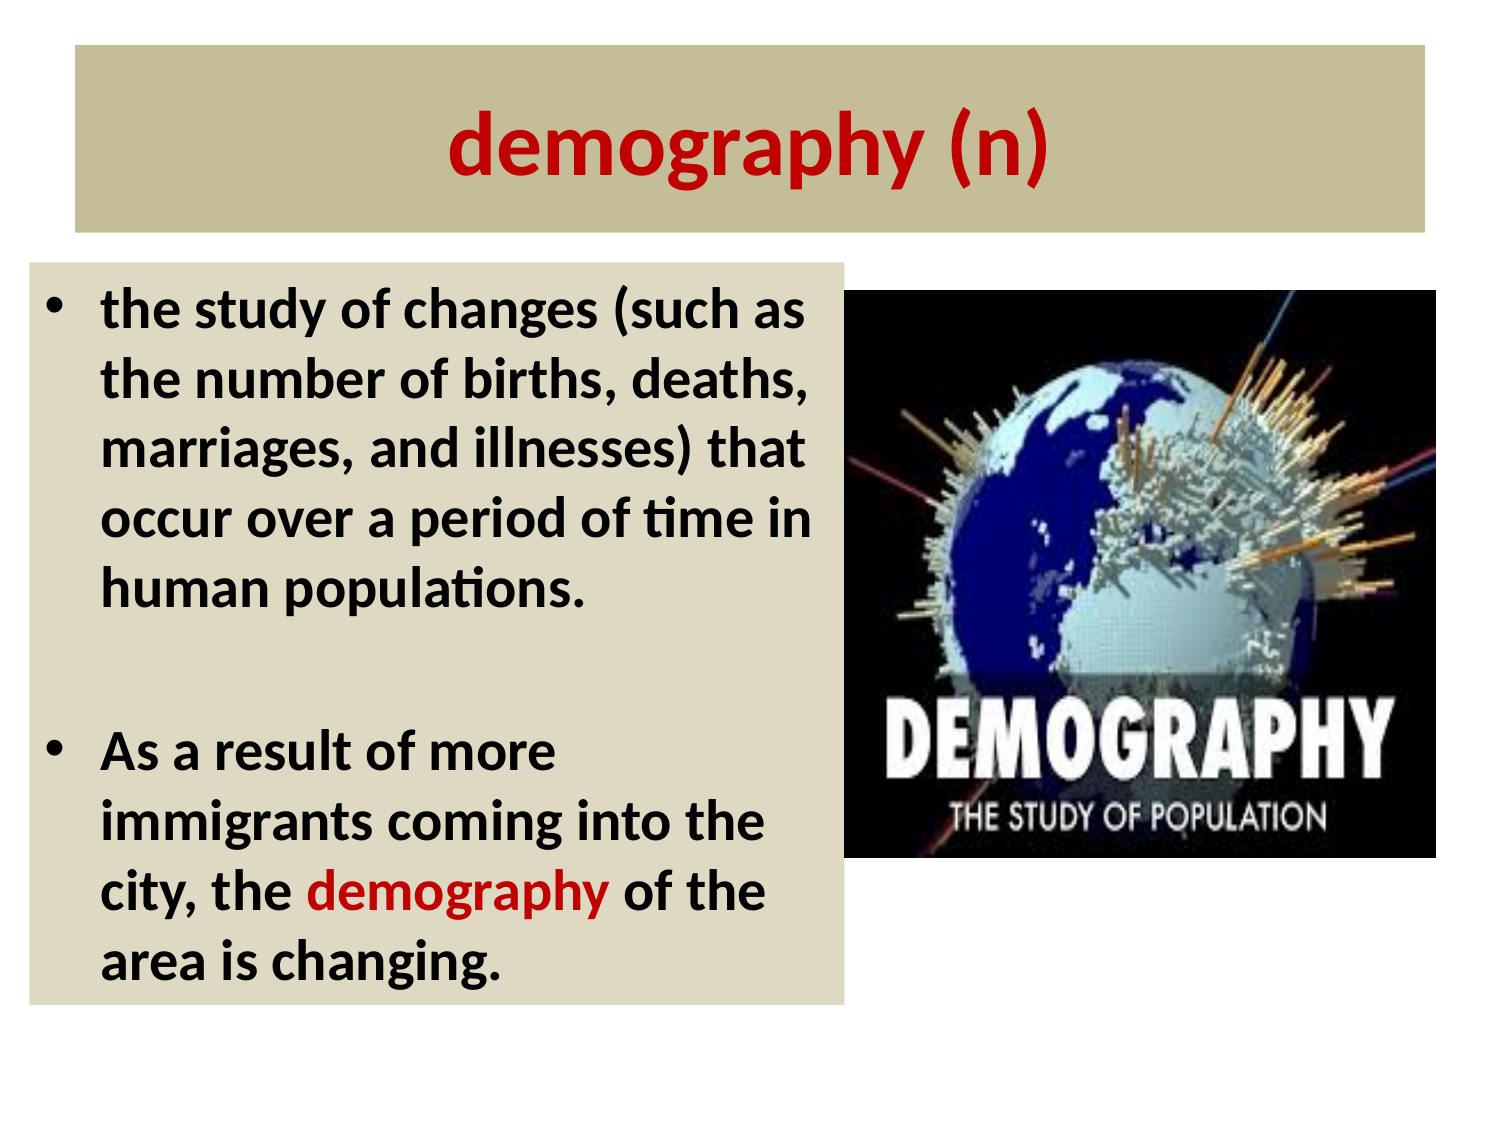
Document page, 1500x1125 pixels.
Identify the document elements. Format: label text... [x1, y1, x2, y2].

list the study of changes (such as the number of births, deaths, marriages, and illnesses) that occur over a period of time in human populations. As a result of more immigrants coming into the city, the demography of the area is changing. [29, 262, 845, 1005]
title demography (n) [75, 45, 1425, 233]
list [844, 290, 1436, 858]
